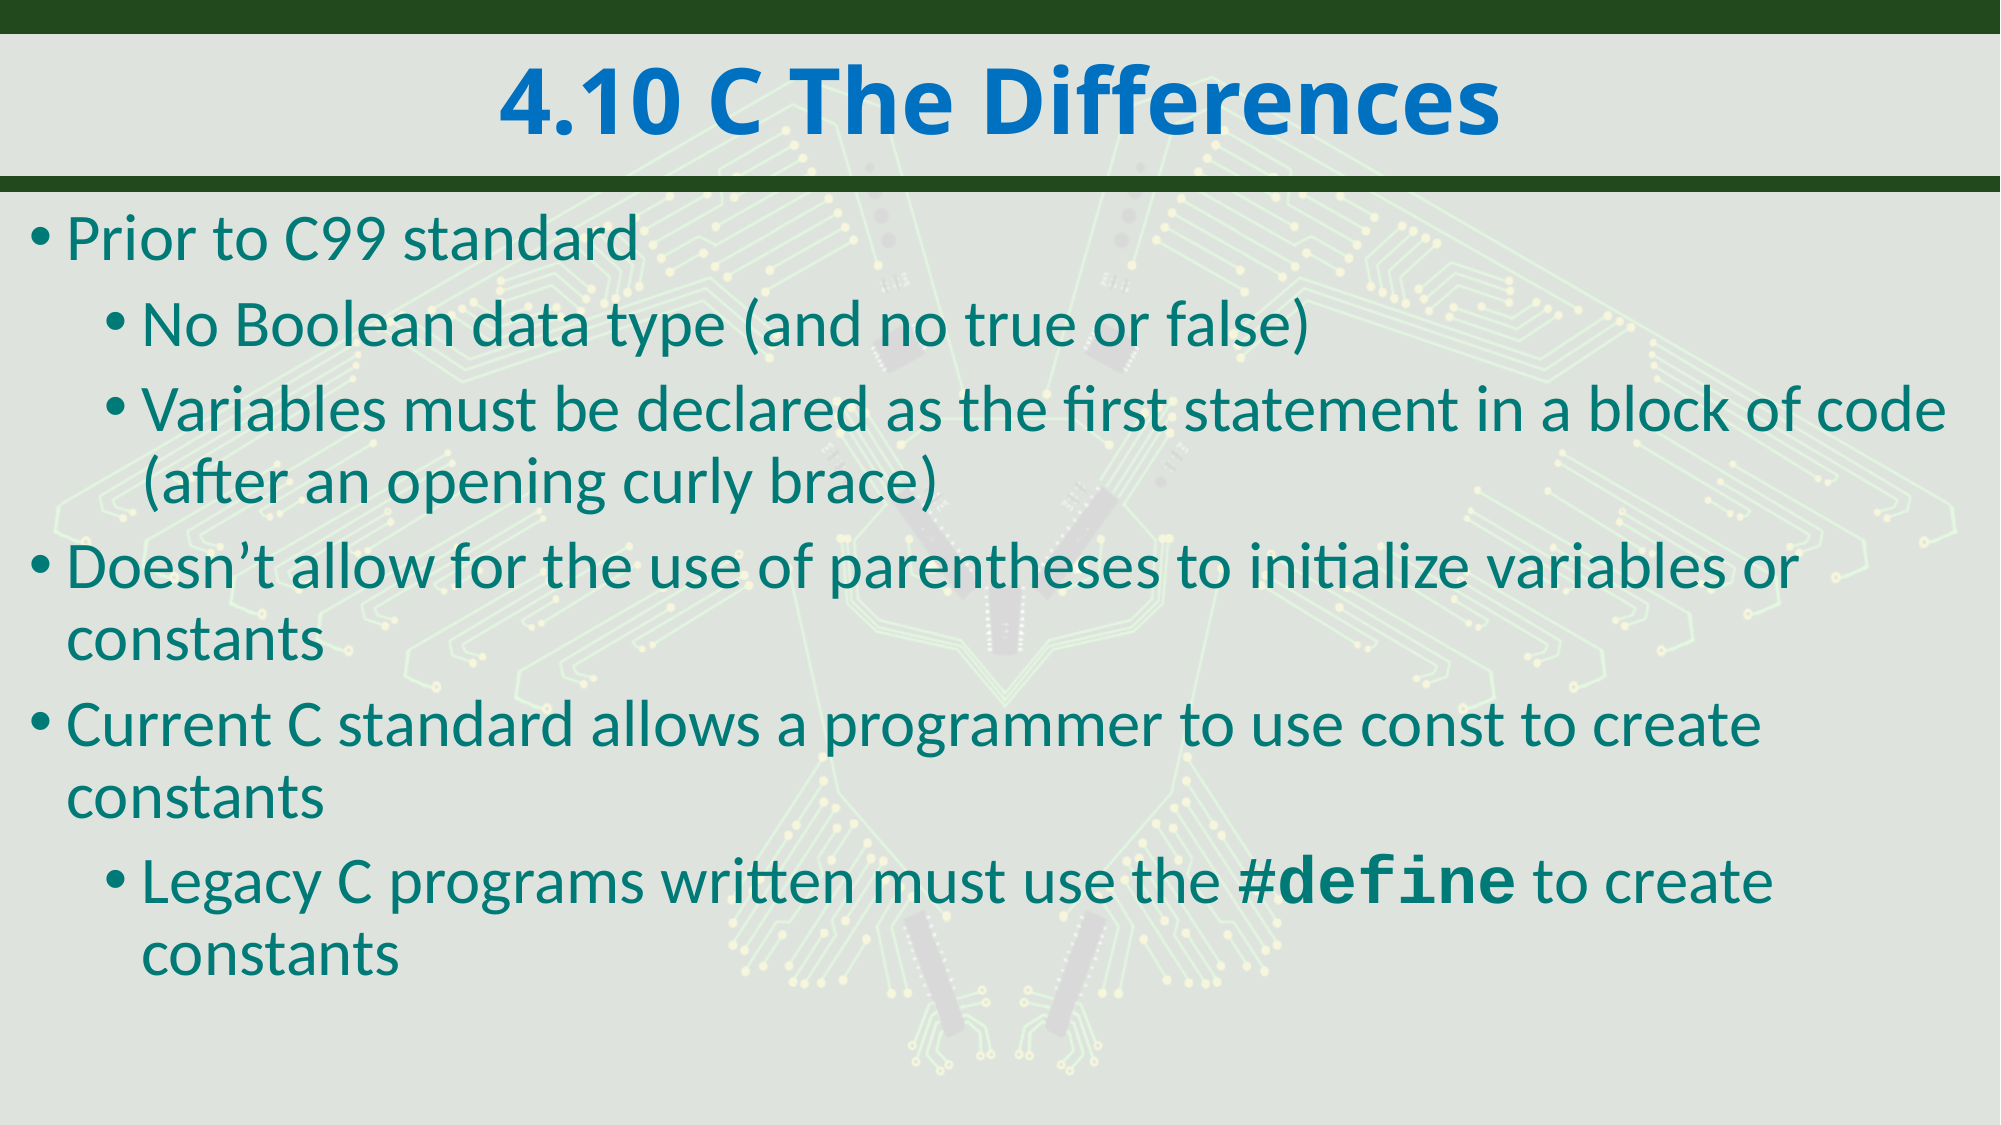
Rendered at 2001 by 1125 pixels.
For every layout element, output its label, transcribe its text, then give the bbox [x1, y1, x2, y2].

title 4.10 C The Differences [13, 36, 1989, 173]
list Prior to C99 standard No Boolean data type (and no true or false) Variables must be declared as the first statement in a block of code (after an opening curly brace) Doesn’t allow for the use of parentheses to initialize variables or constants Current C standard allows a programmer to use const to create constants Legacy C programs written must use the #define to create constants [13, 195, 1989, 1014]
